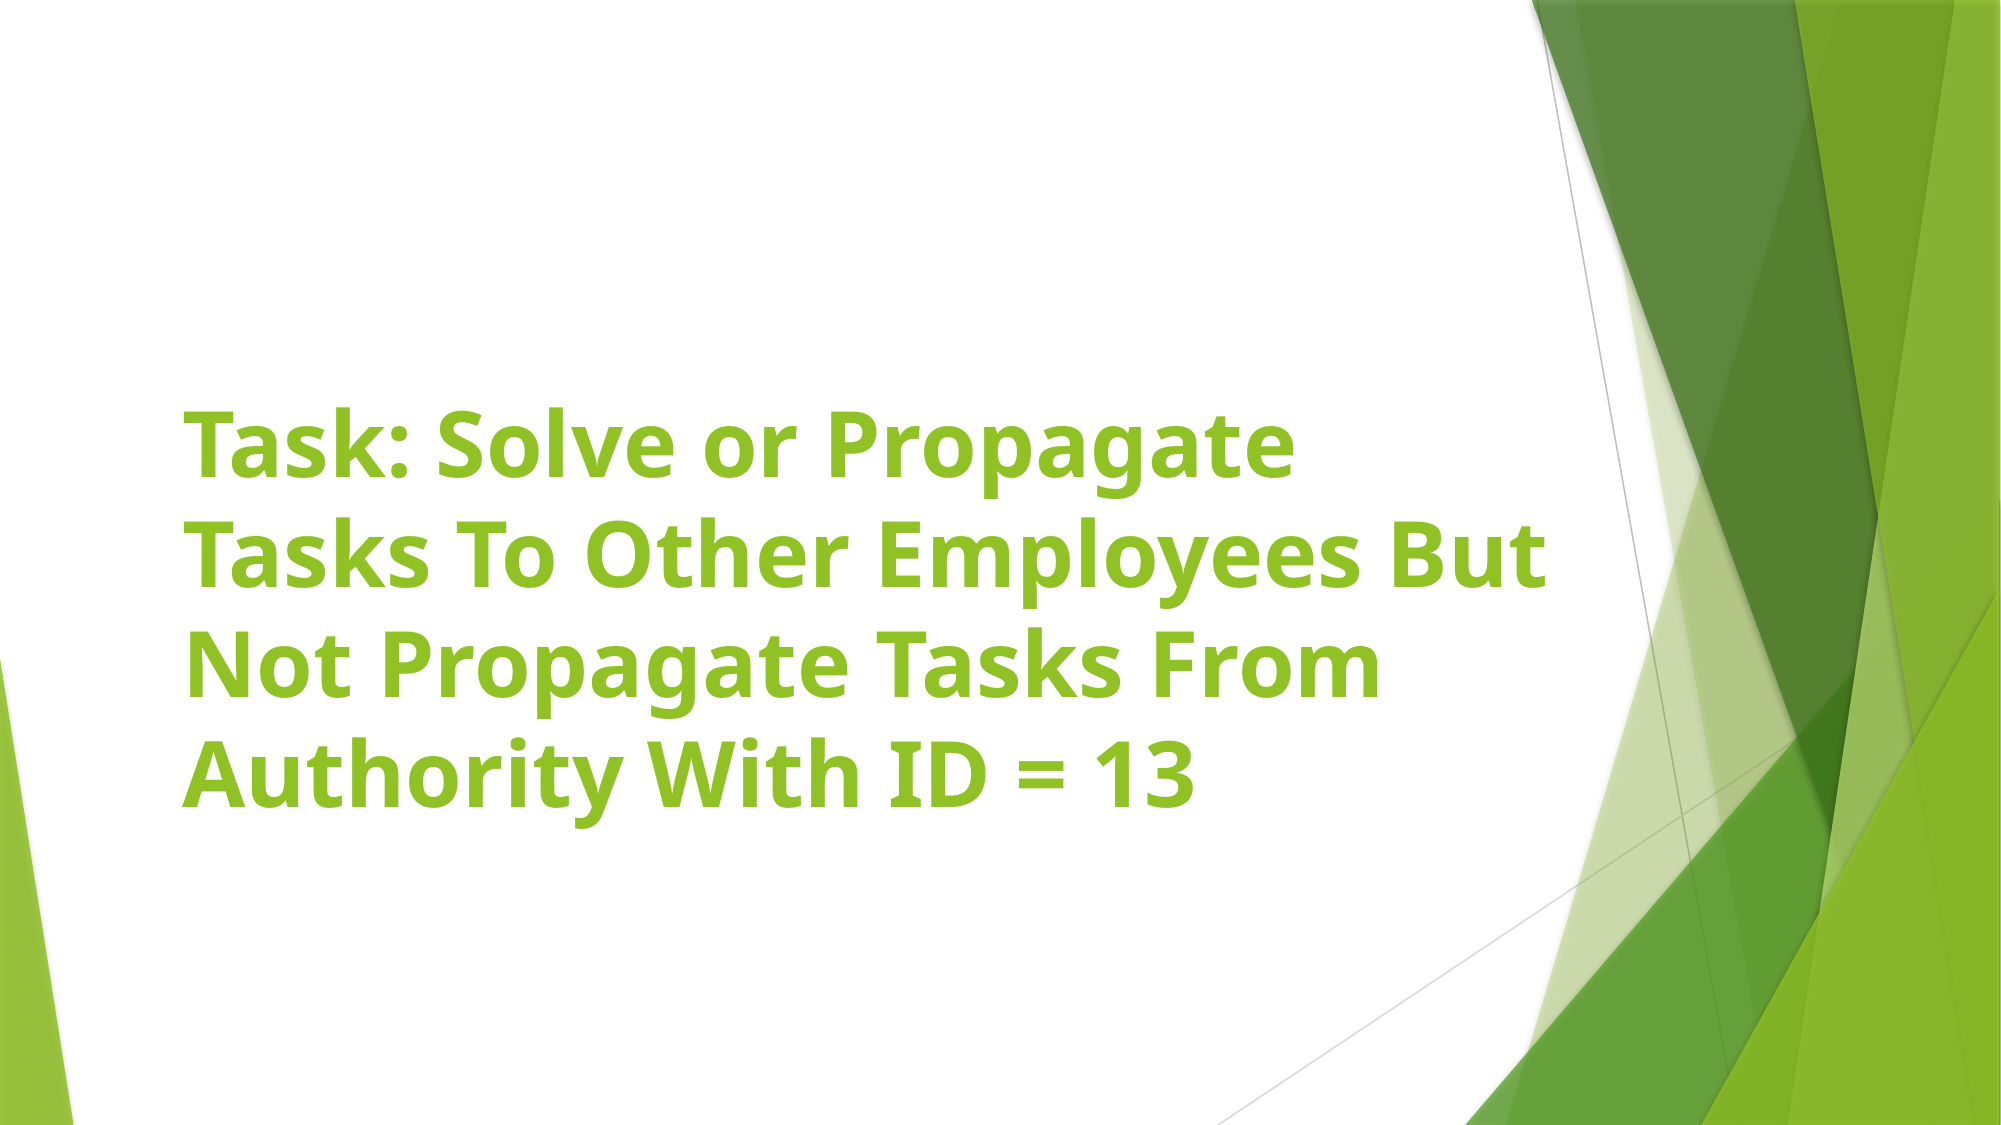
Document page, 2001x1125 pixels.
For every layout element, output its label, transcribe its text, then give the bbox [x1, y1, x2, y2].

title Task: Solve or Propagate Tasks To Other Employees But Not Propagate Tasks From Authority With ID = 13 [167, 378, 1578, 596]
